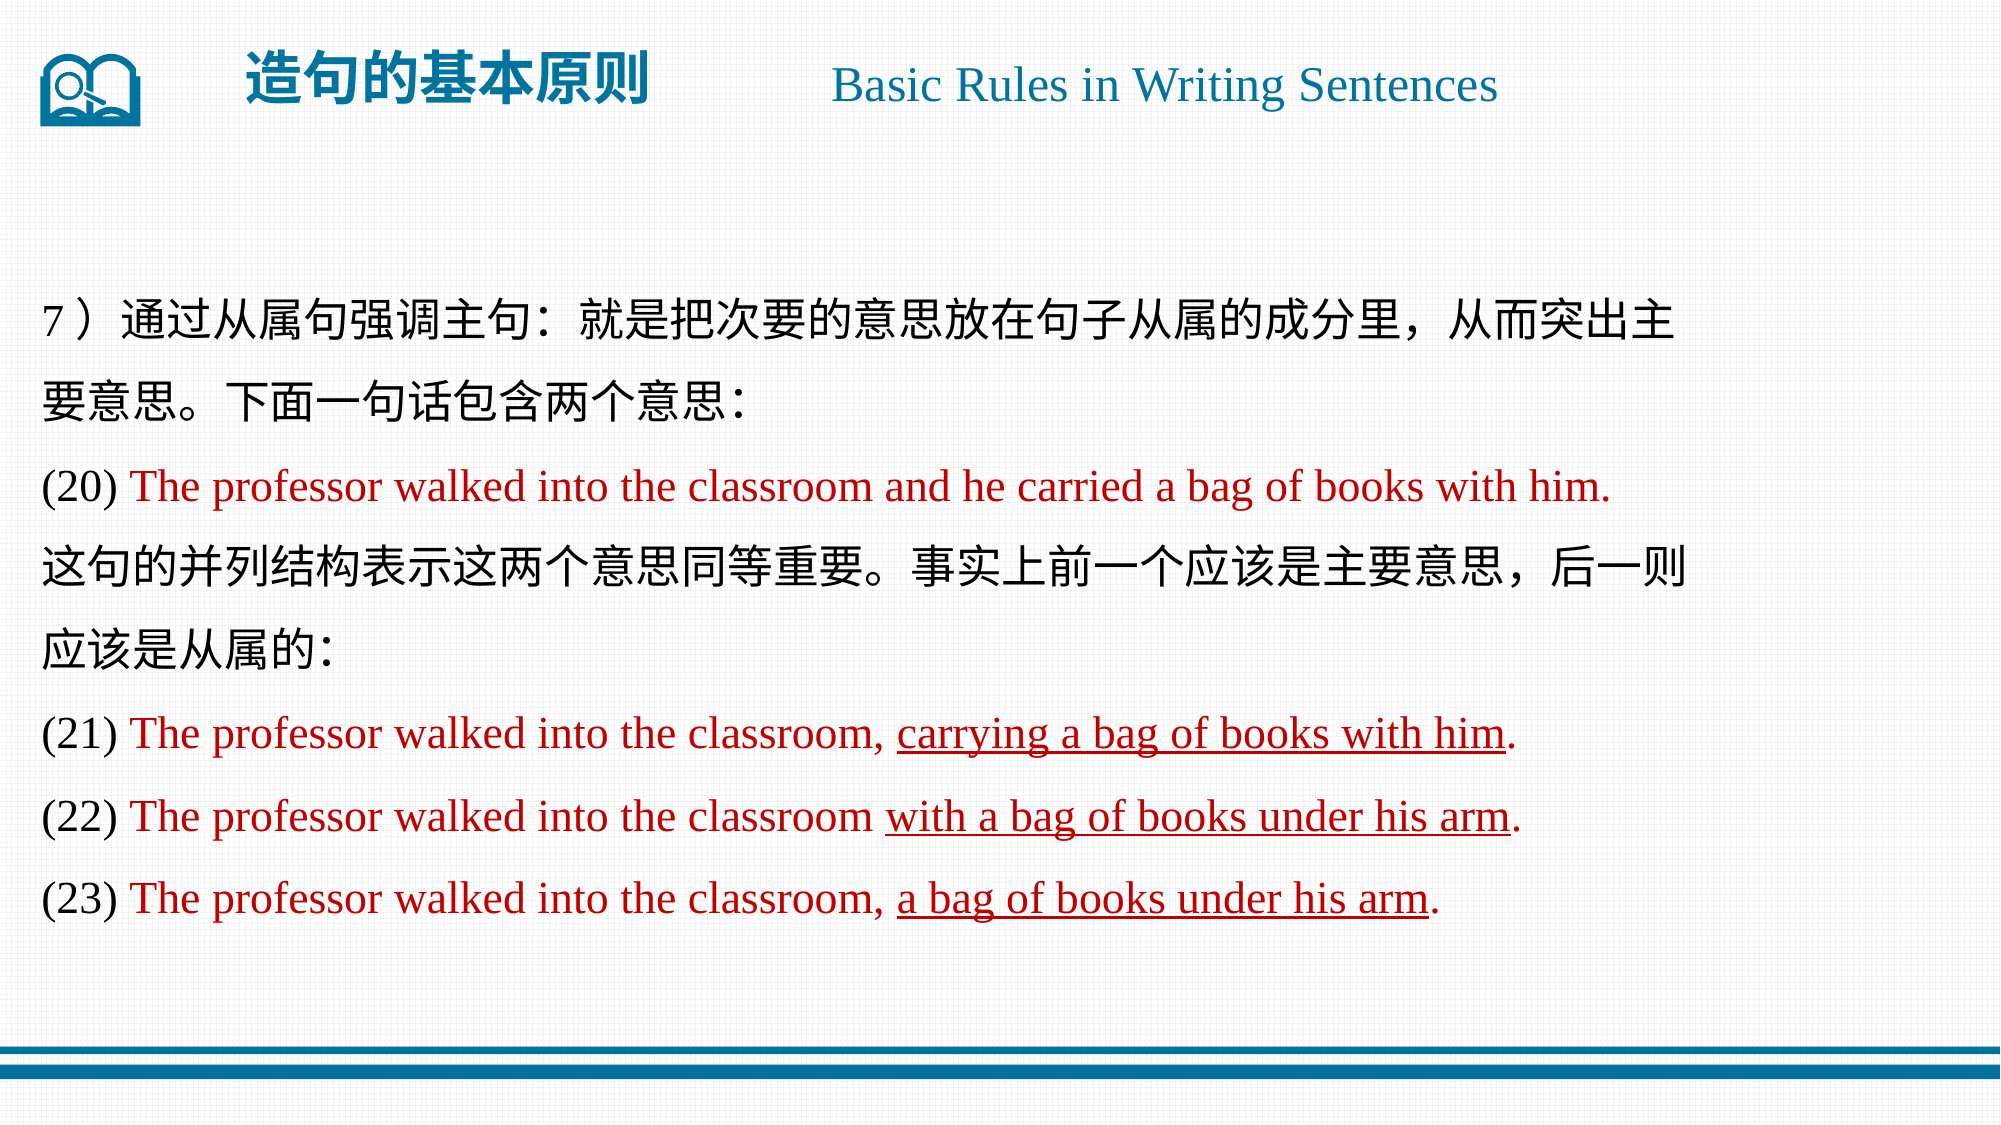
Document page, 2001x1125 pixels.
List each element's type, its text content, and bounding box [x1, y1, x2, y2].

text_box 造句的基本原则 [0, 33, 897, 119]
text_box Basic Rules in Writing Sentences [695, 43, 1636, 119]
text_box 7）通过从属句强调主句：就是把次要的意思放在句子从属的成分里，从而突出主要意思。下面一句话包含两个意思： (20) The professor walked into the classroom and he carried a bag of books with him. 这句的并列结构表示这两个意思同等重要。事实上前一个应该是主要意思，后一则 应该是从属的： (21) The professor walked into the classroom, carrying a bag of books with him. (22) The professor walked into the classroom with a bag of books under his arm. (23) The professor walked into the classroom, a bag of books under his arm. [26, 129, 1734, 1057]
